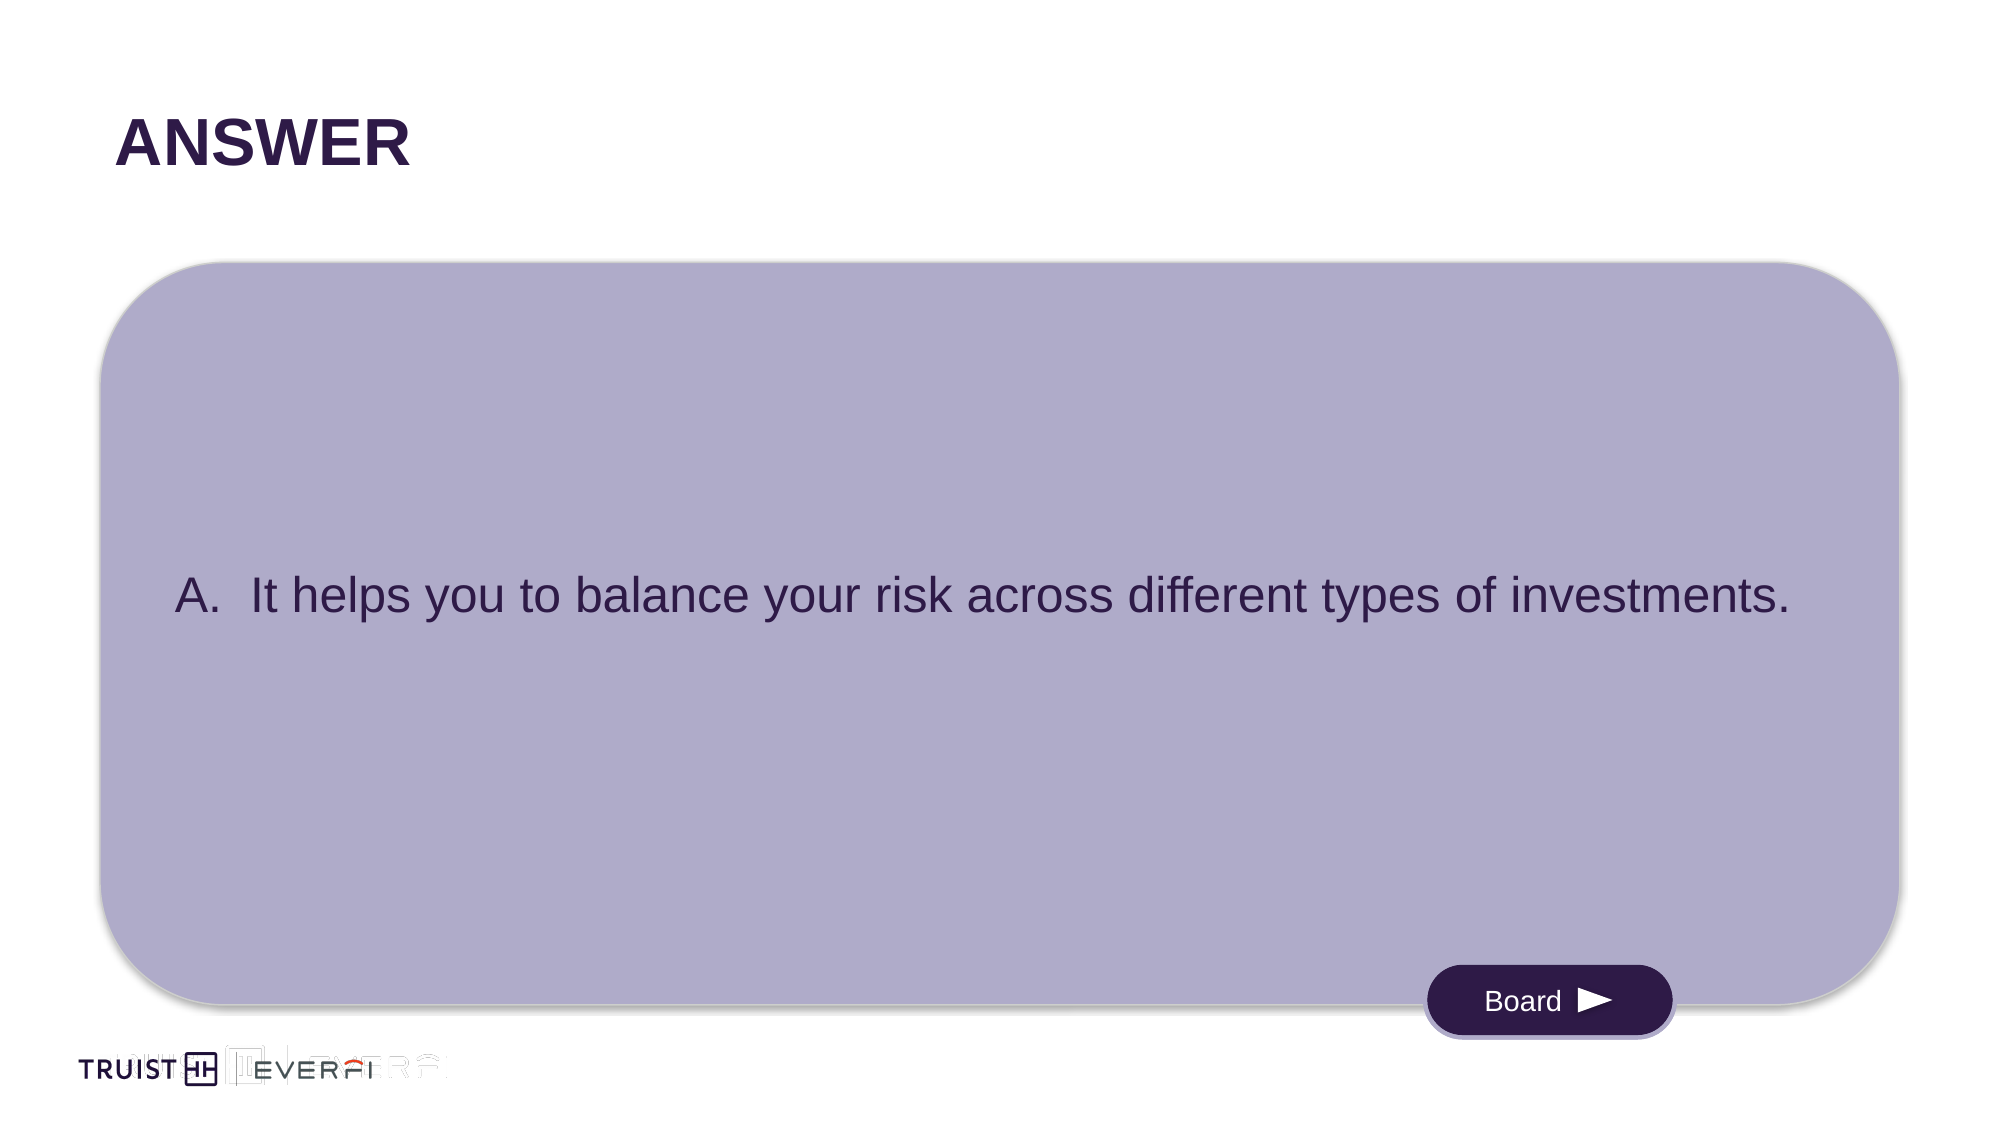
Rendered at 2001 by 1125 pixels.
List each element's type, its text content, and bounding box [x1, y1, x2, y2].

text_box [1422, 960, 1678, 1040]
title Answer [99, 45, 1900, 233]
picture [75, 1034, 447, 1104]
list A. It helps you to balance your risk across different types of investments. [99, 262, 1900, 1013]
